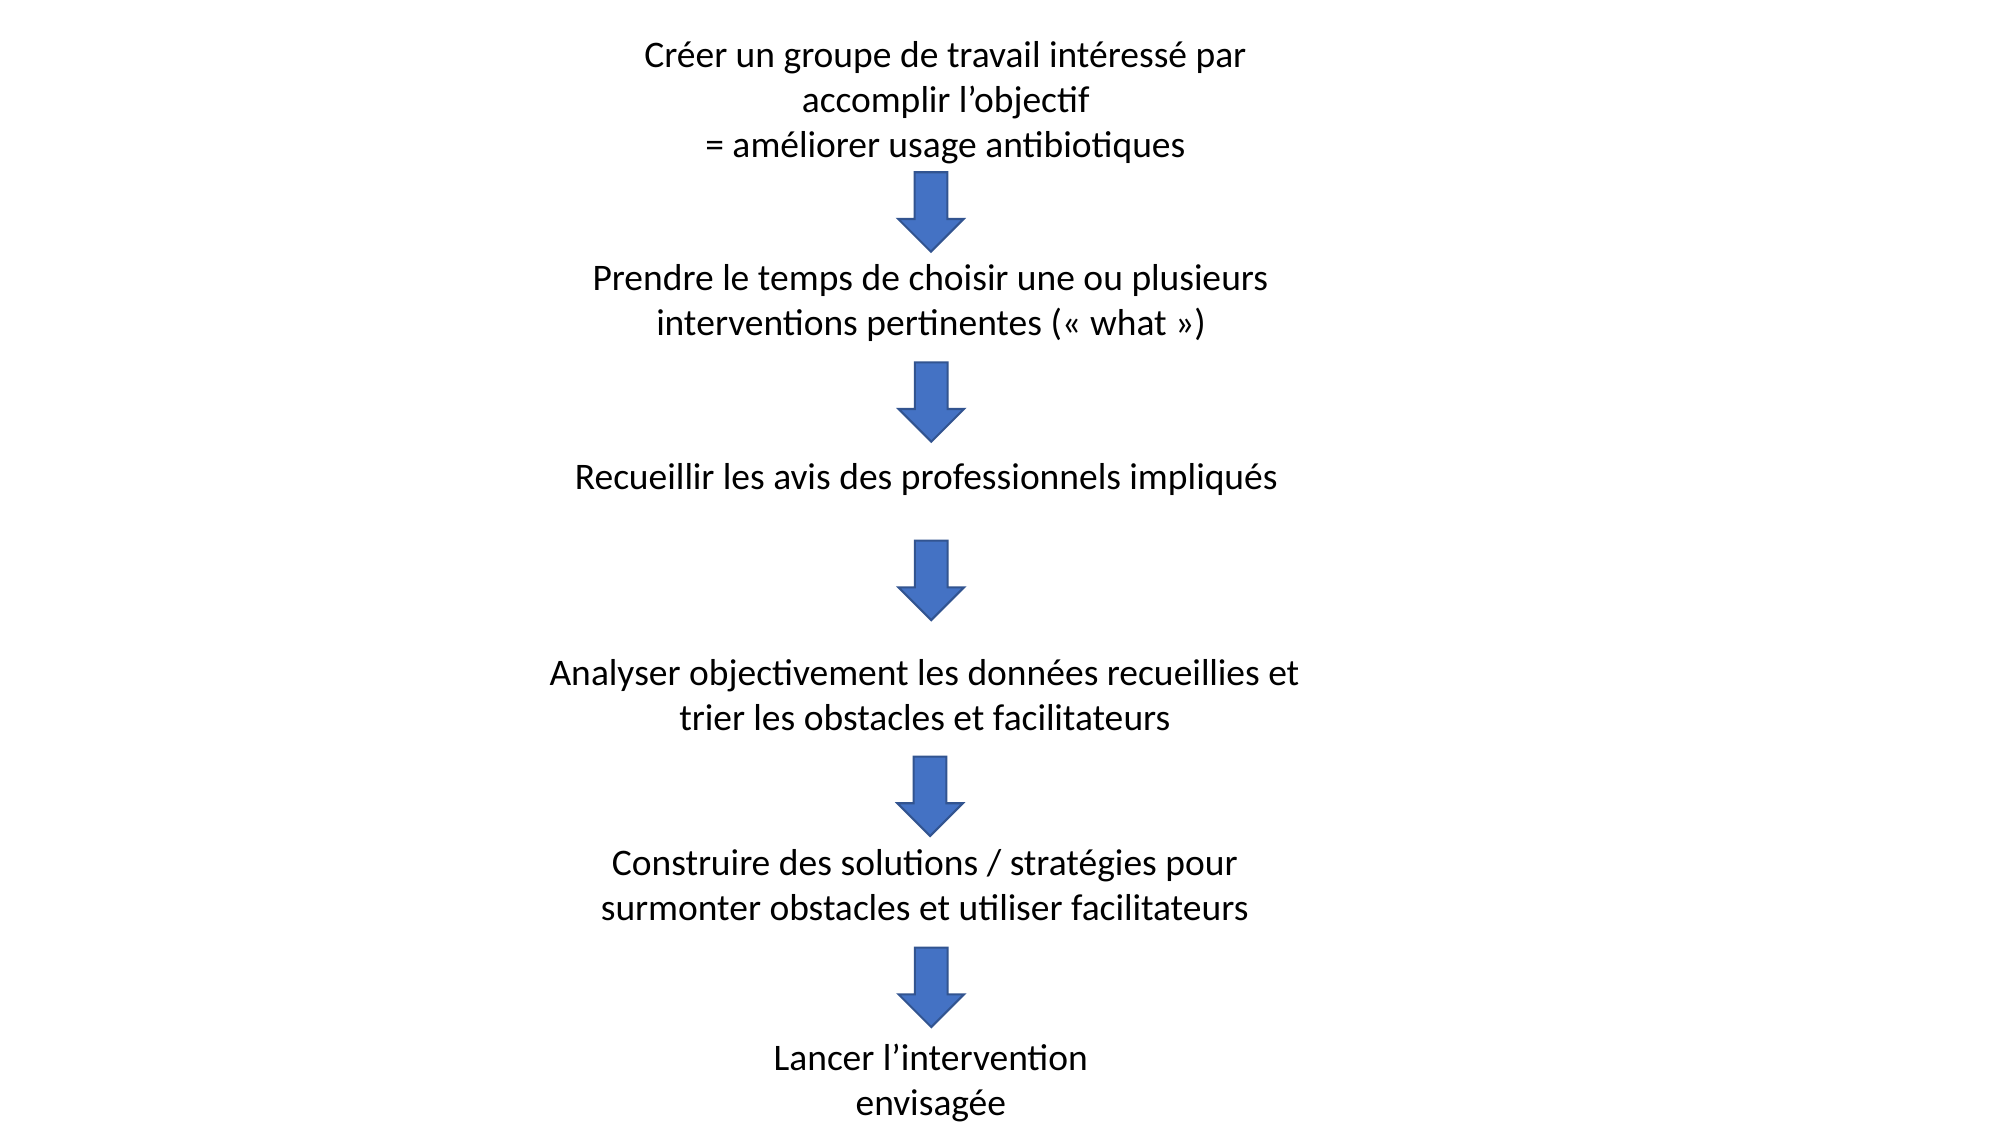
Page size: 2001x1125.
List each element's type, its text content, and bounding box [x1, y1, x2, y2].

text_box Analyser objectivement les données recueillies et trier les obstacles et facilitateurs [517, 640, 1333, 746]
text_box Prendre le temps de choisir une ou plusieurs interventions pertinentes (« what ») [538, 245, 1324, 351]
text_box Recueillir les avis des professionnels impliqués [553, 444, 1309, 504]
text_box [896, 946, 967, 1029]
text_box Construire des solutions / stratégies pour surmonter obstacles et utiliser facilitateurs [551, 830, 1299, 936]
text_box Créer un groupe de travail intéressé par accomplir l’objectif = améliorer usage antibiotiques [603, 23, 1288, 173]
text_box [895, 171, 967, 254]
text_box [894, 755, 966, 838]
text_box [896, 539, 967, 622]
text_box Lancer l’intervention envisagée [694, 1025, 1168, 1125]
text_box [896, 361, 967, 444]
